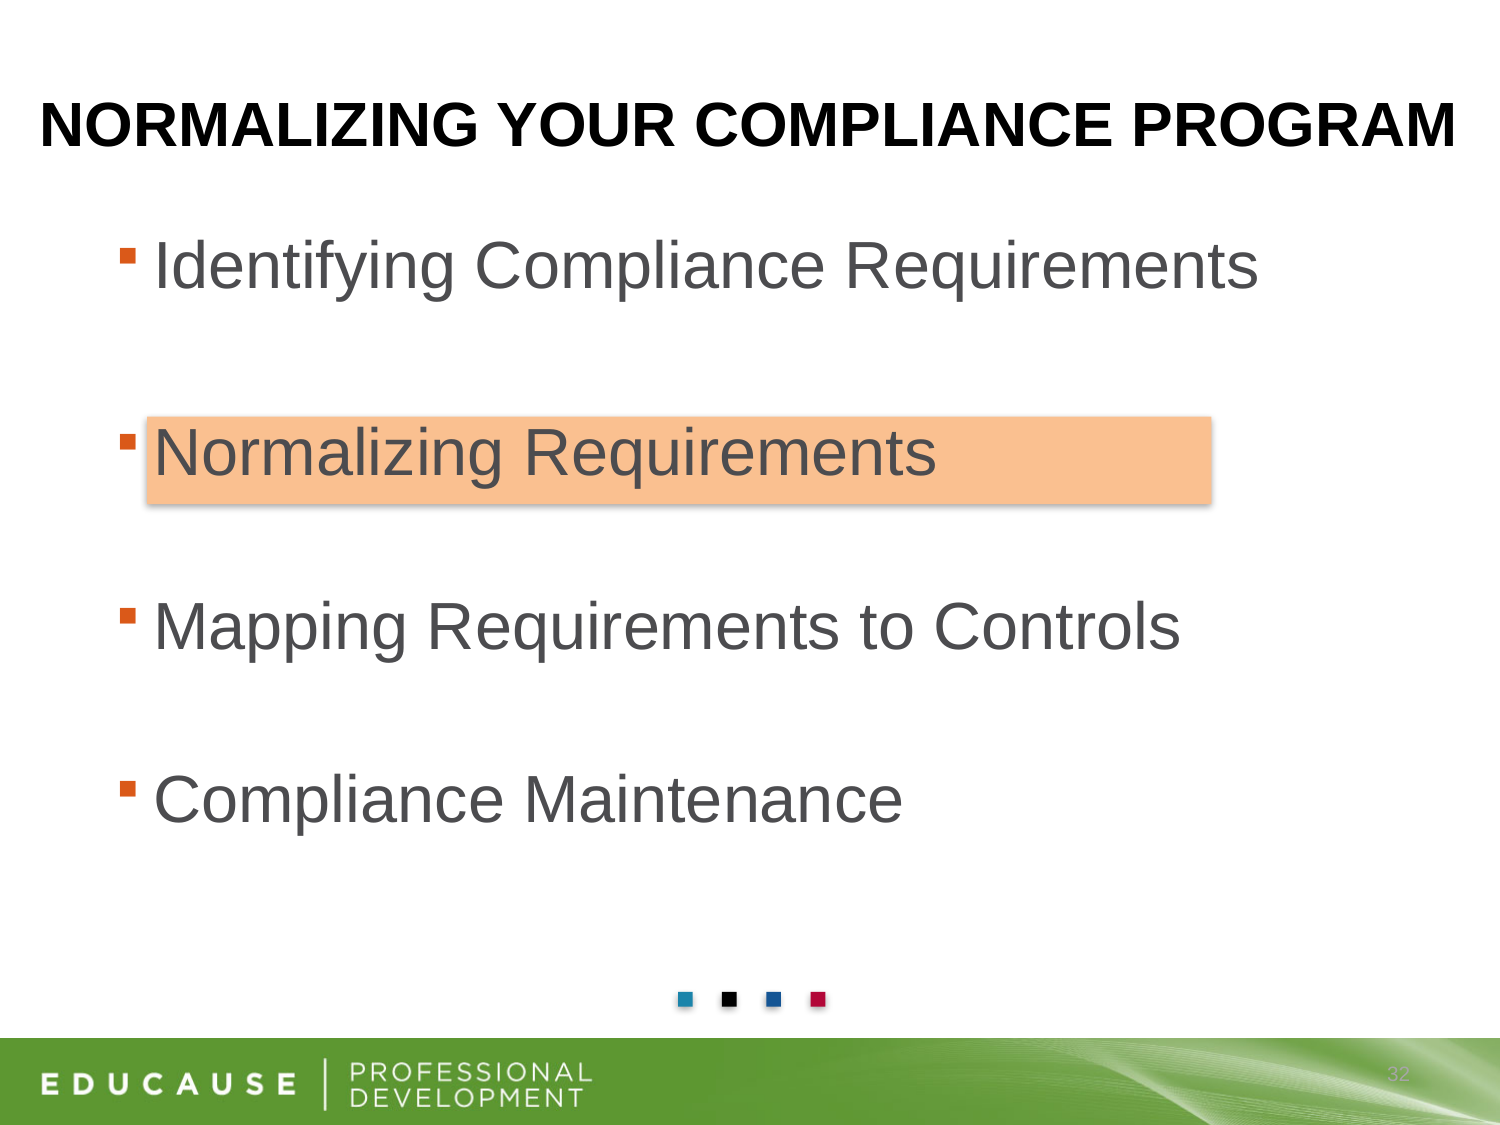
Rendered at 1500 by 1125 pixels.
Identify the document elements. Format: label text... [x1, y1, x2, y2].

slide_number 32 [1074, 1042, 1425, 1103]
list Identifying Compliance Requirements Normalizing Requirements Mapping Requirements to Controls Compliance Maintenance [100, 215, 1451, 958]
title NORMALIZING YOUR Compliance Program [24, 27, 1475, 215]
picture [0, 1038, 1500, 1125]
